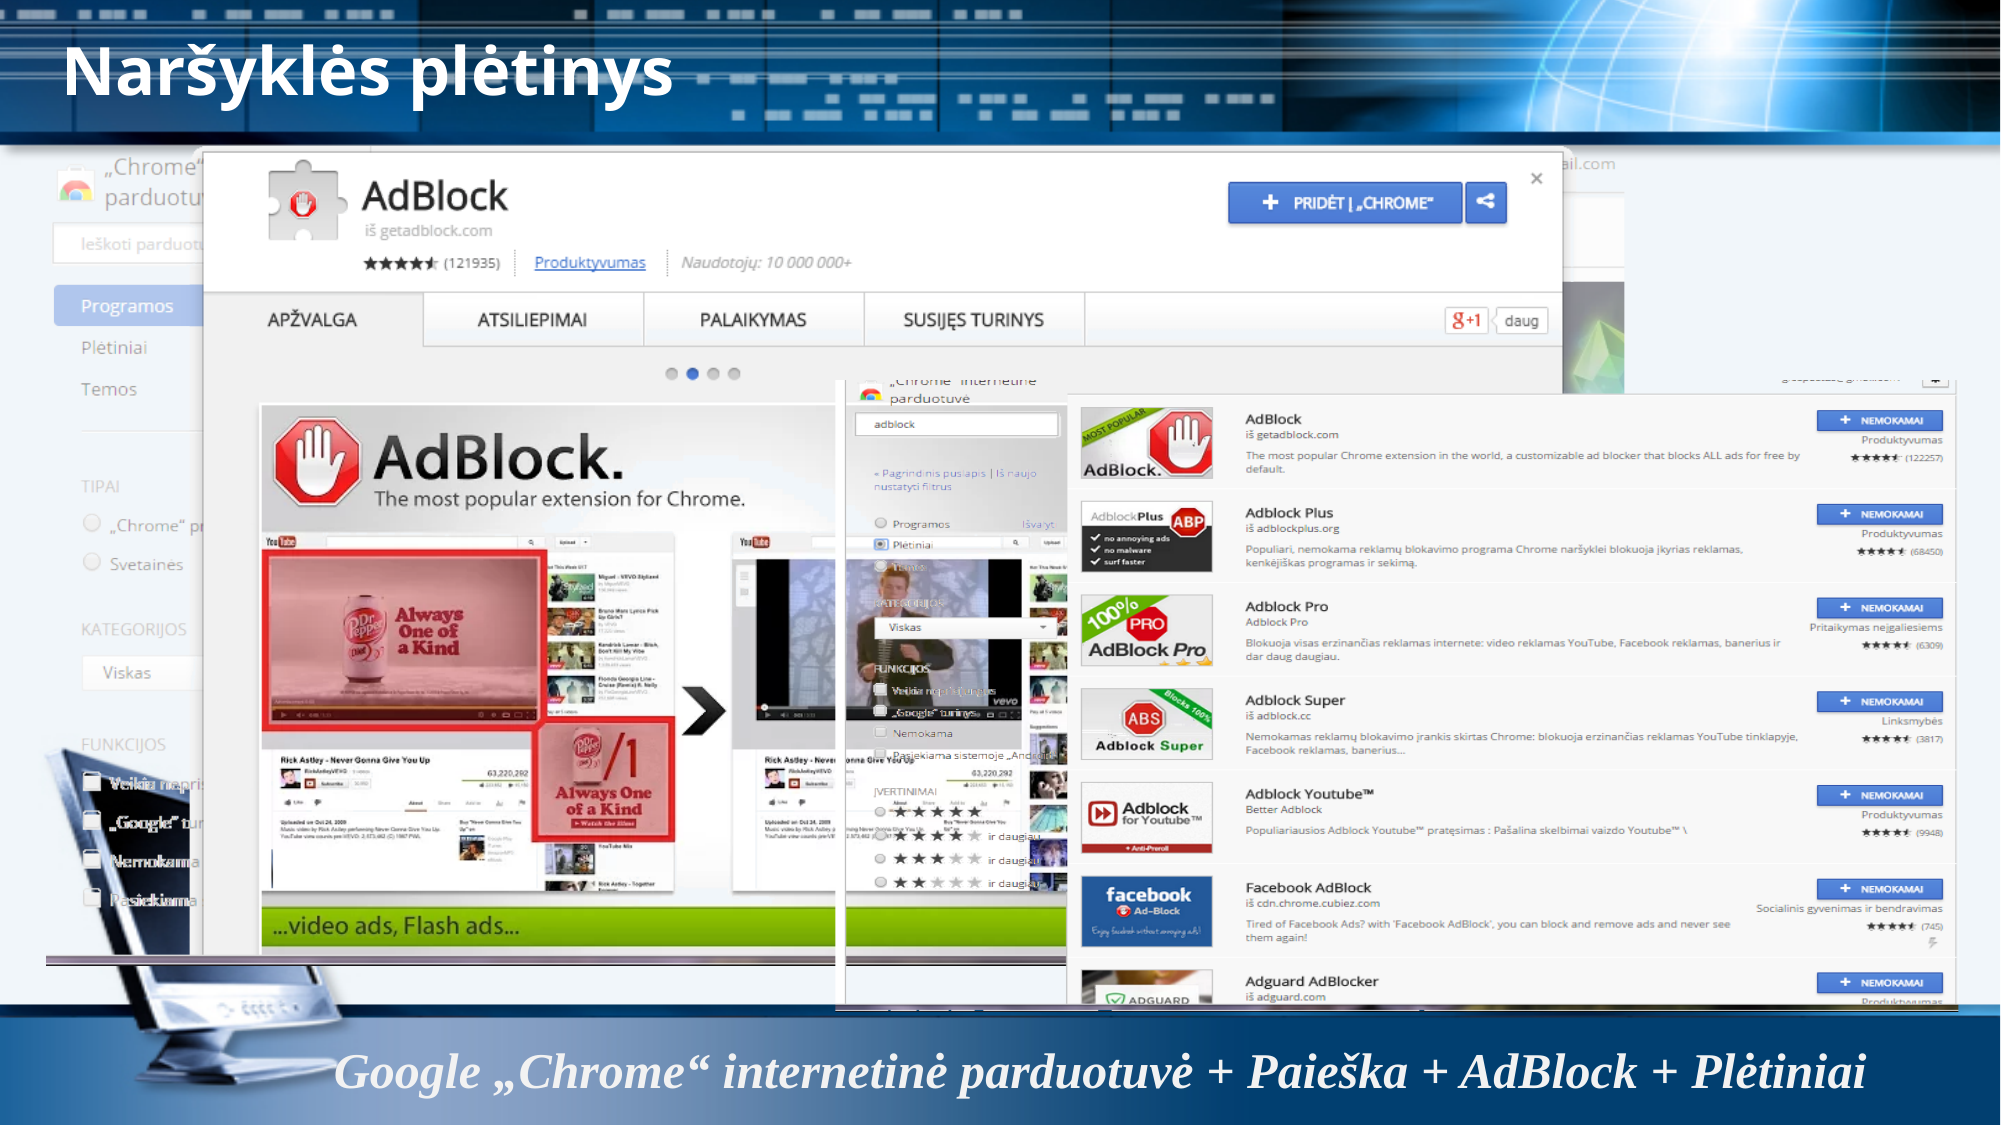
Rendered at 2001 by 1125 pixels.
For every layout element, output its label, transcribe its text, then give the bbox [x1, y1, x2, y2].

picture [0, 0, 2001, 1125]
text_box Google „Chrome“ internetinė parduotuvė + Paieška + AdBlock + Plėtiniai [319, 1030, 2000, 1106]
title Naršyklės plėtinys [46, 18, 1763, 119]
